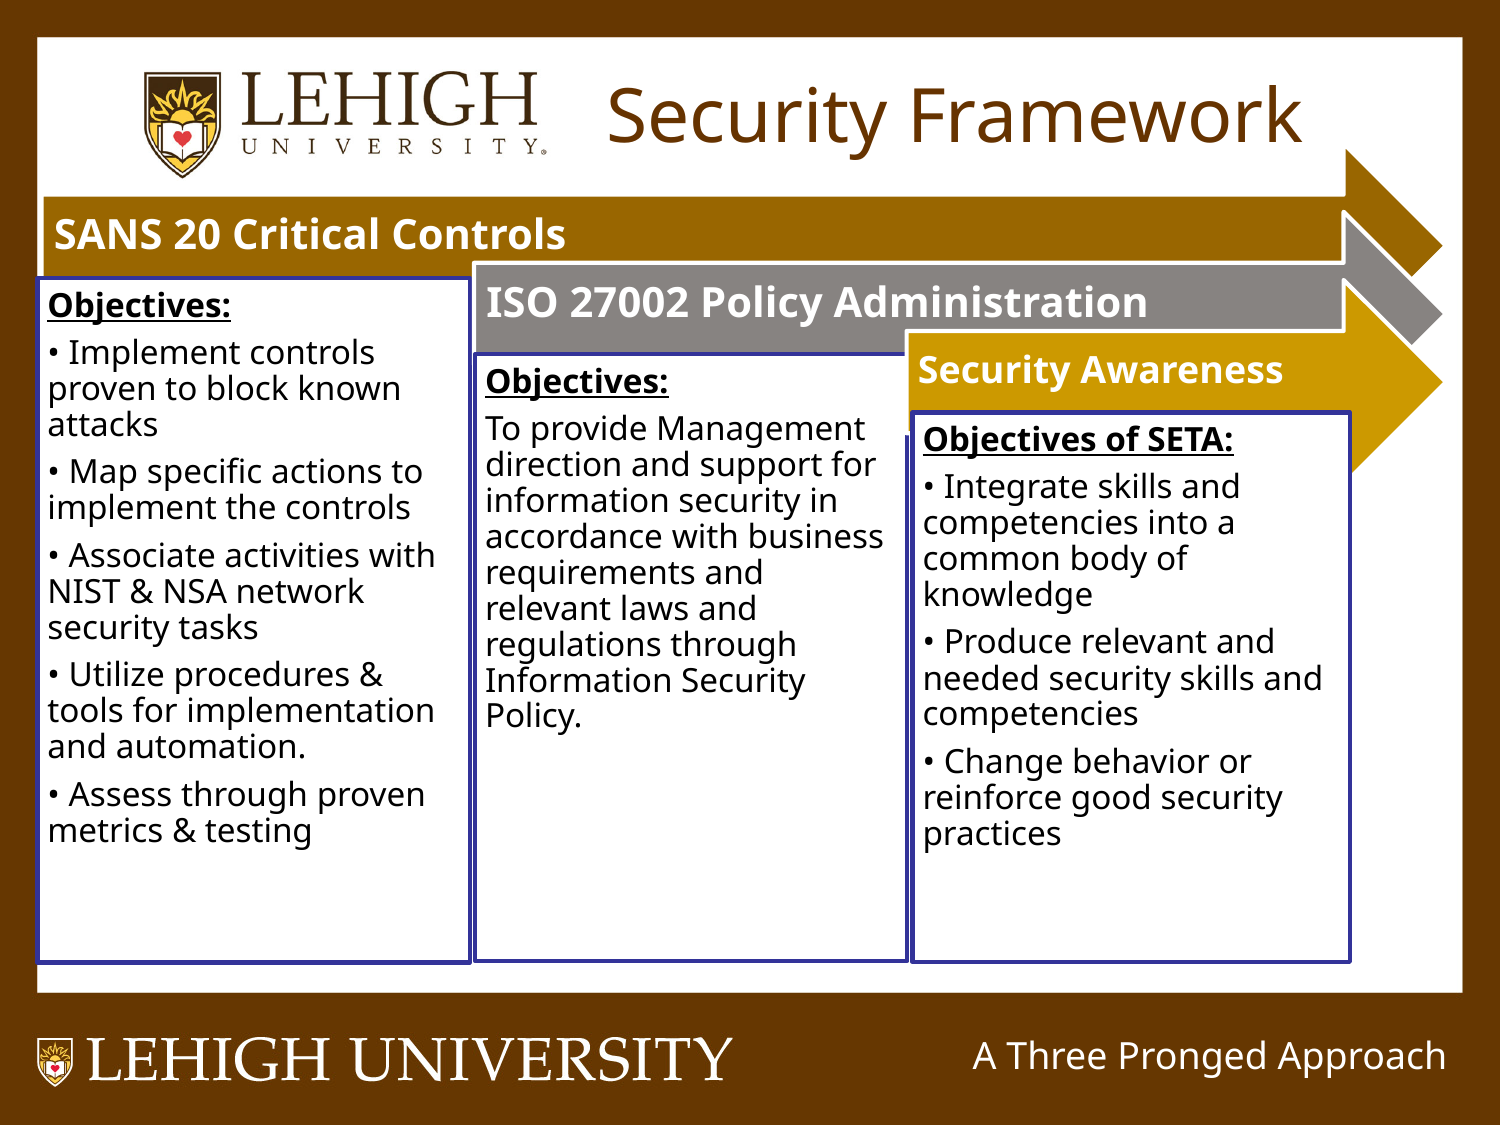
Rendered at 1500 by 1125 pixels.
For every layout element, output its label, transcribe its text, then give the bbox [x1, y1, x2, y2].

picture [0, 0, 1500, 1125]
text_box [37, 62, 1451, 988]
text_box A Three Pronged Approach [799, 1024, 1463, 1085]
